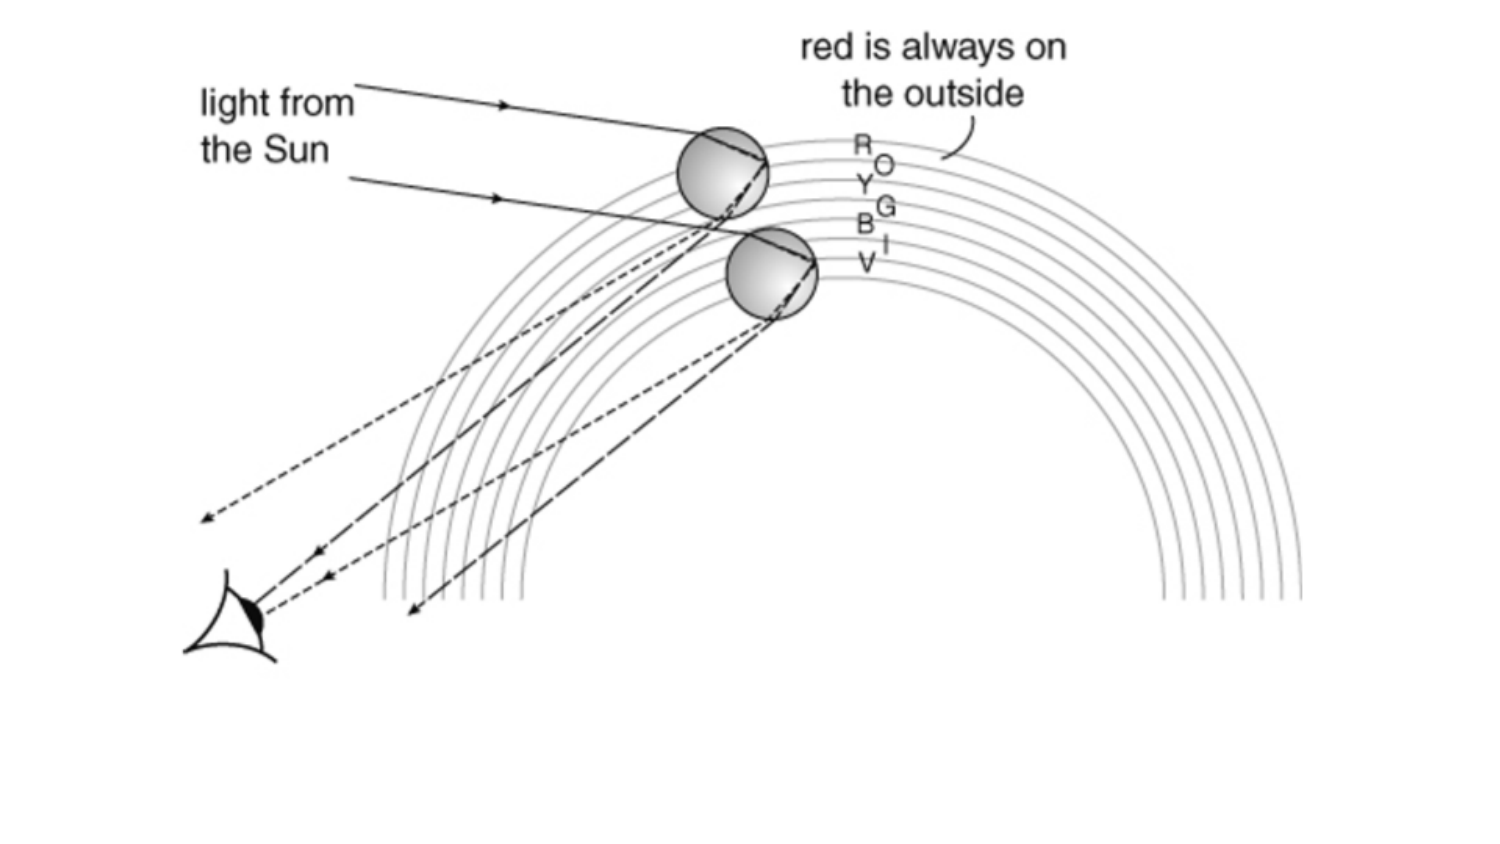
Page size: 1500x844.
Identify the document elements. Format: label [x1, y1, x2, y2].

picture [173, 14, 1326, 679]
